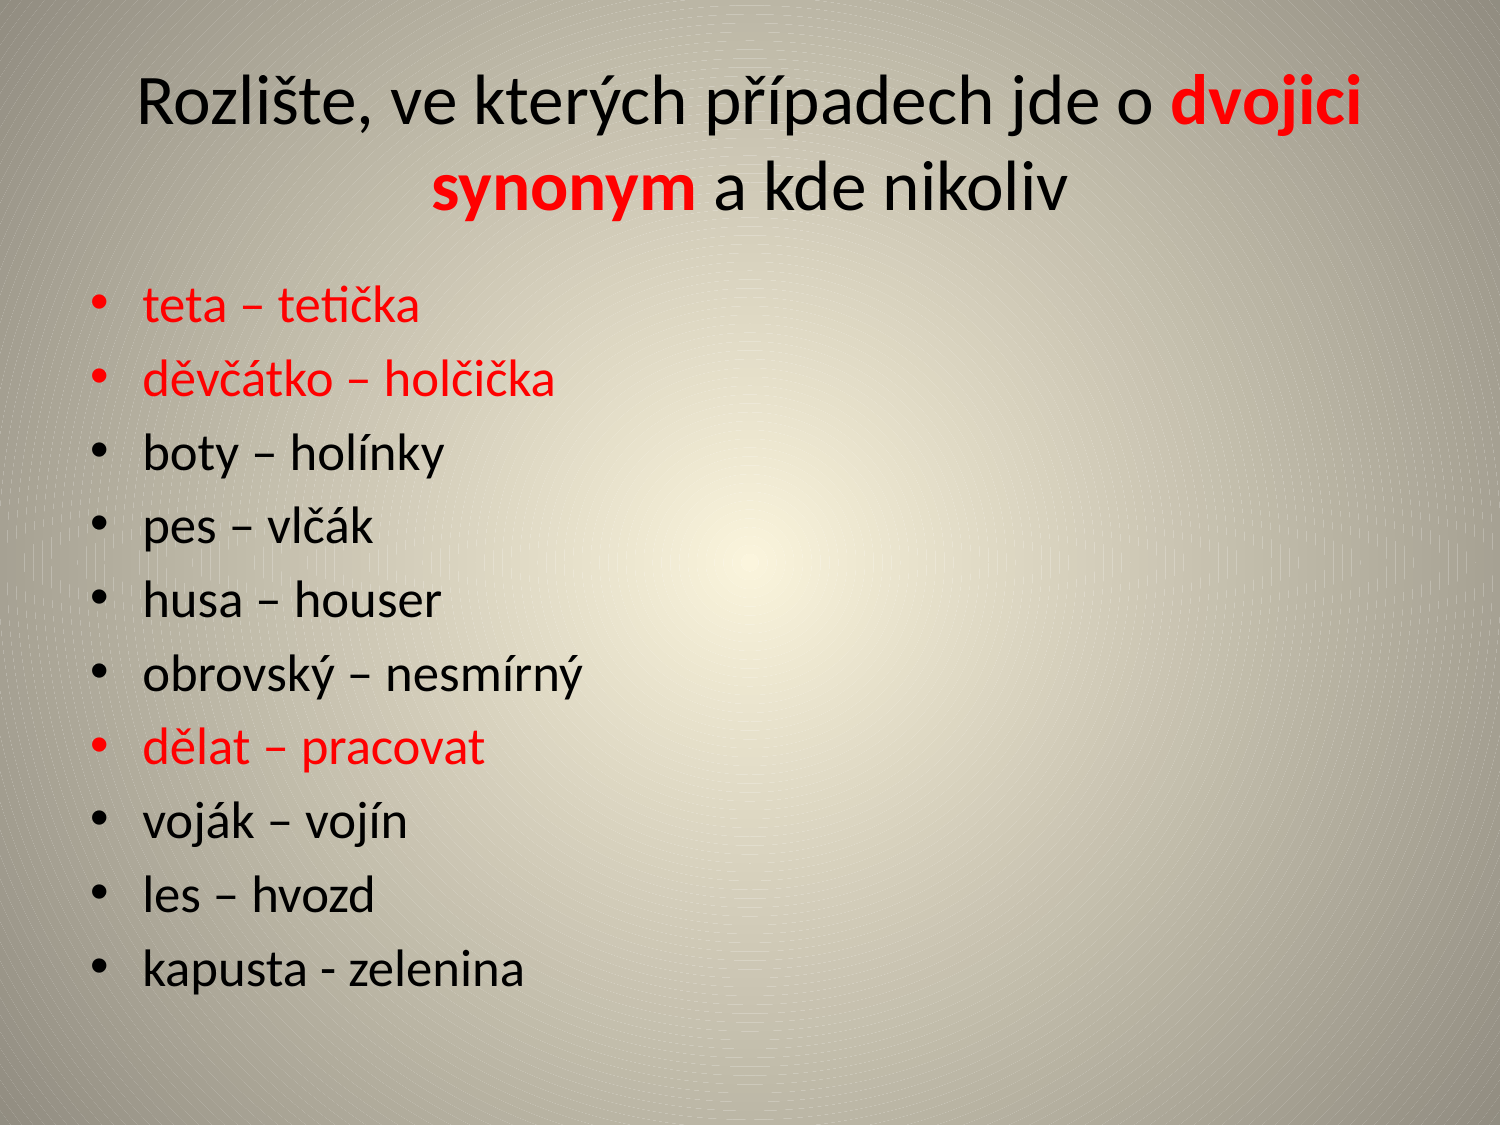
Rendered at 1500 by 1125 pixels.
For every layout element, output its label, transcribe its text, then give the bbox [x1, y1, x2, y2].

list teta – tetička děvčátko – holčička boty – holínky pes – vlčák husa – houser obrovský – nesmírný dělat – pracovat voják – vojín les – hvozd kapusta - zelenina [75, 262, 1425, 1005]
title Rozlište, ve kterých případech jde o dvojici synonym a kde nikoliv [75, 45, 1425, 233]
